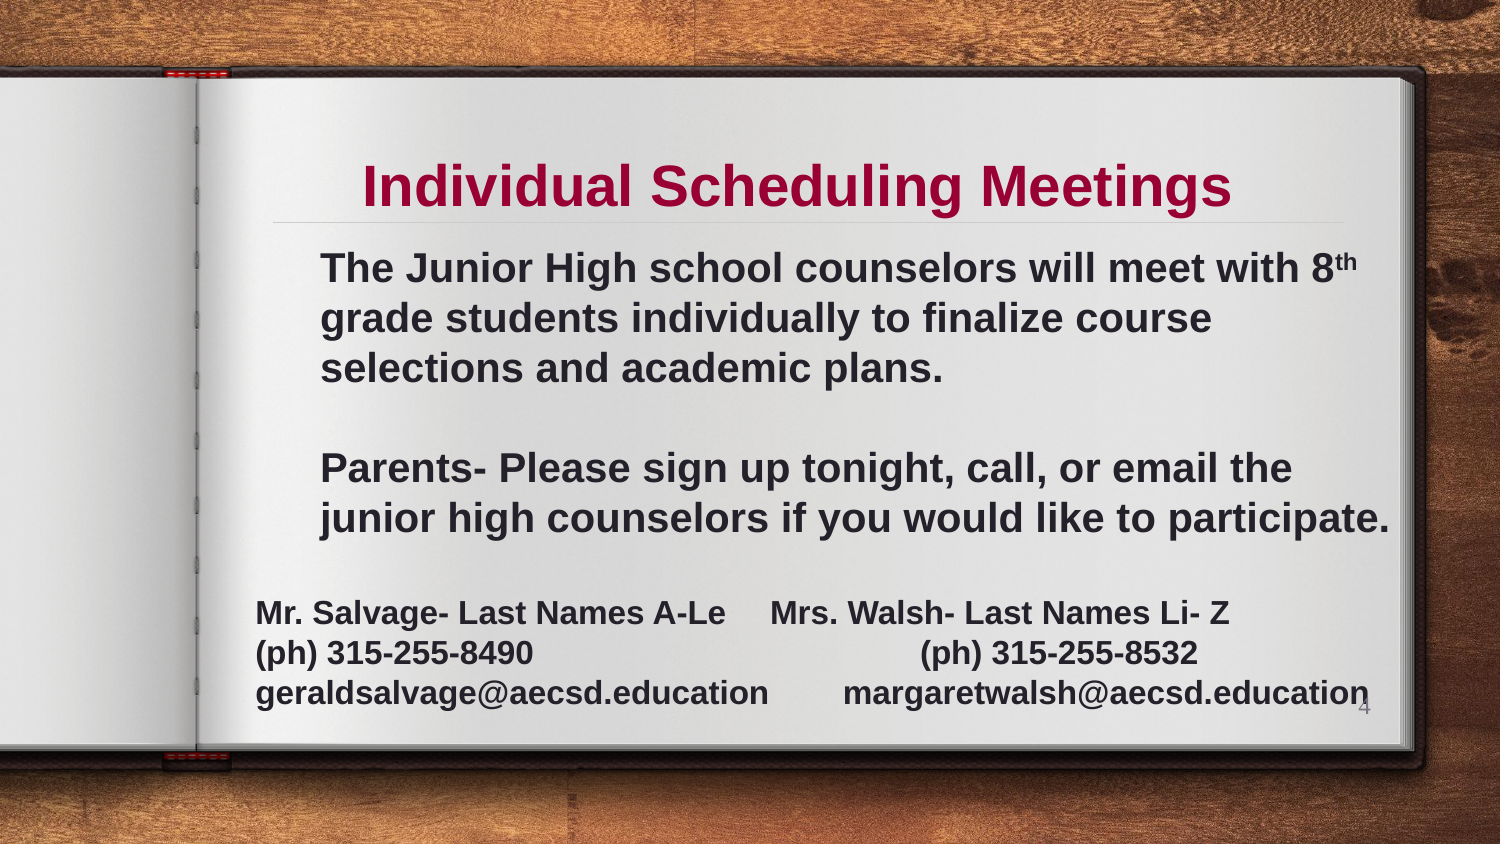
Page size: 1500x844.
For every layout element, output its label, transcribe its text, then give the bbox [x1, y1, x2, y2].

title Individual Scheduling Meetings [255, 117, 1341, 226]
list The Junior High school counselors will meet with 8th grade students individually to finalize course selections and academic plans. Parents- Please sign up tonight, call, or email the junior high counselors if you would like to participate. Mr. Salvage- Last Names A-Le Mrs. Walsh- Last Names Li- Z (ph) 315-255-8490 (ph) 315-255-8532 geraldsalvage@aecsd.education margaretwalsh@aecsd.education [230, 226, 1408, 726]
slide_number 4 [1295, 672, 1386, 737]
picture [0, 0, 1500, 844]
